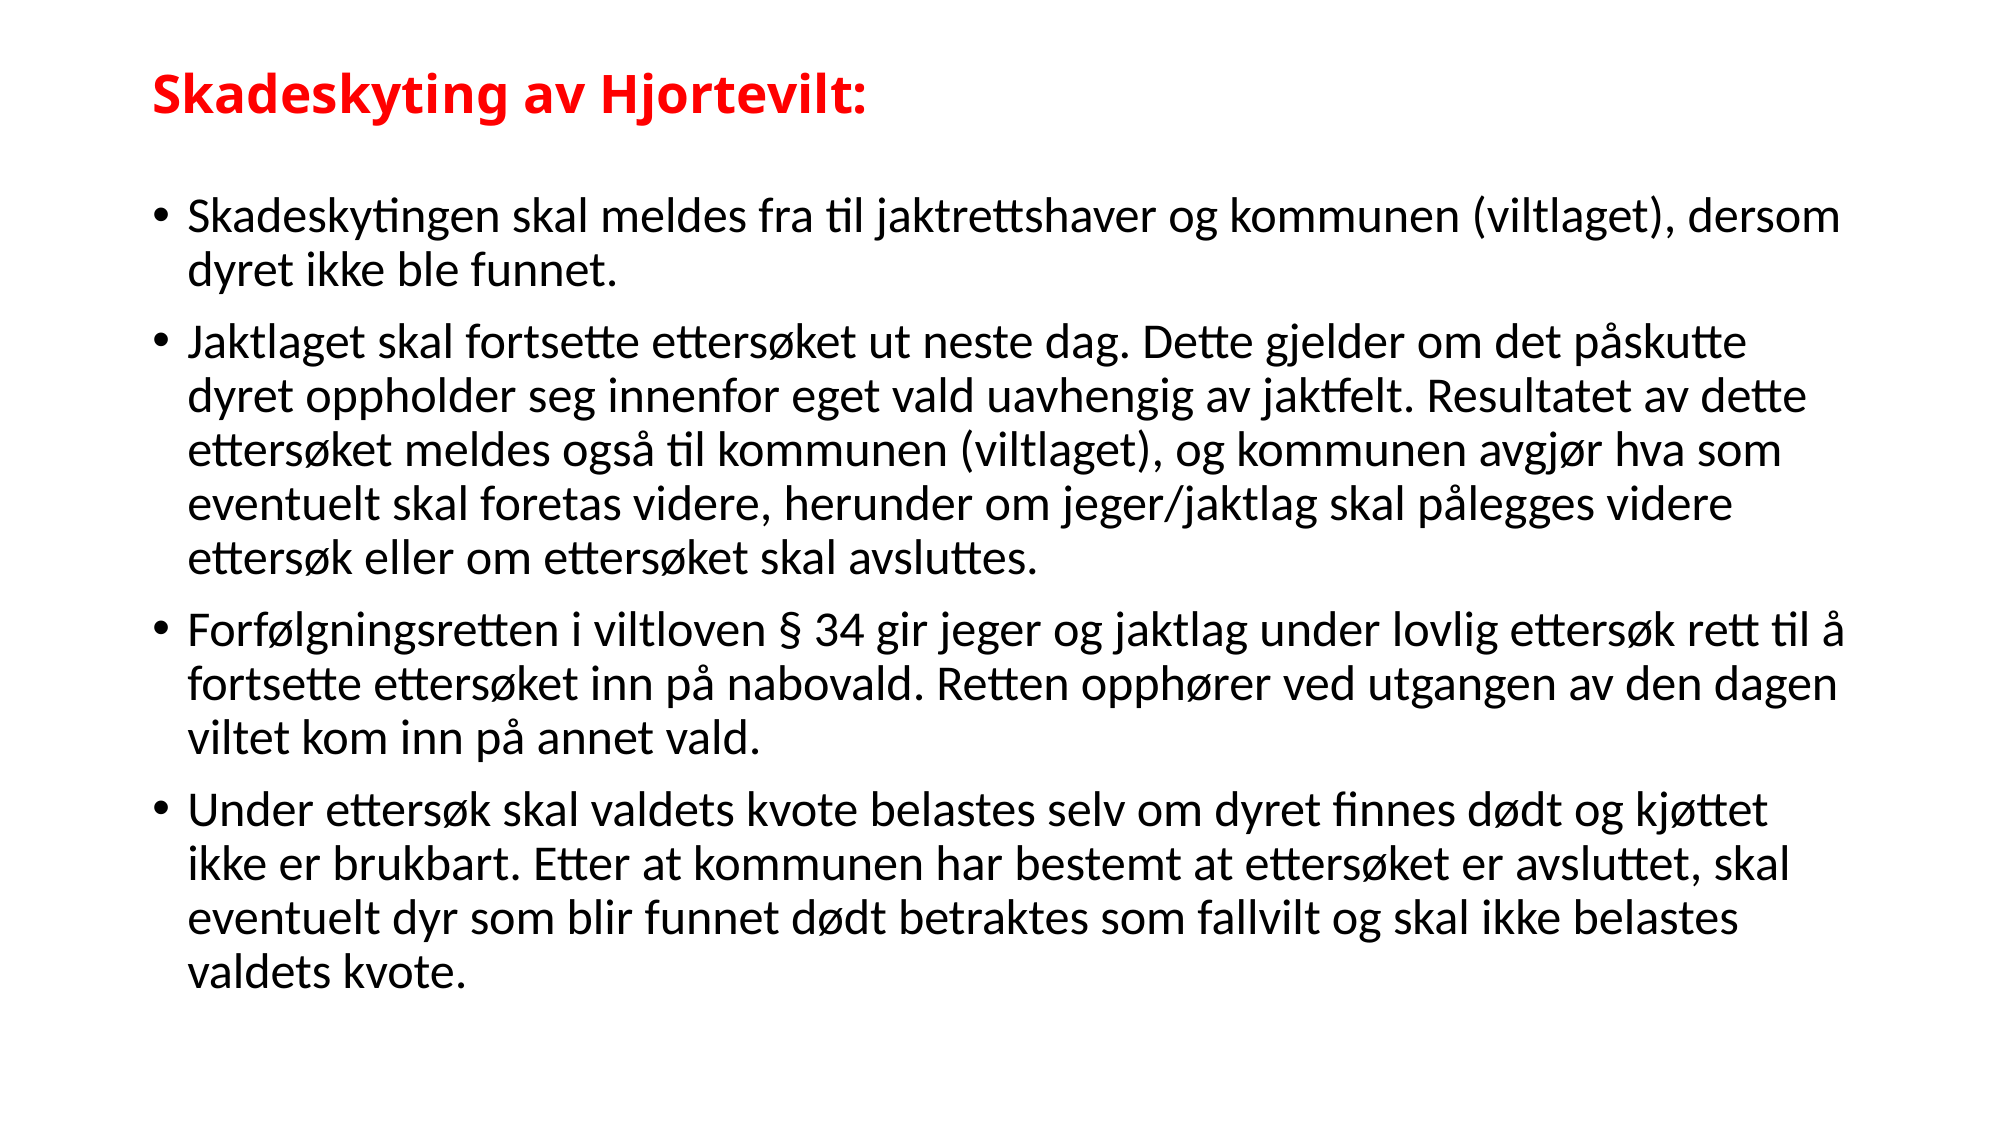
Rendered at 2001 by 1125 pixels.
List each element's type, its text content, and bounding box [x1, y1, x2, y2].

title Skadeskyting av Hjortevilt: [137, 59, 1863, 133]
list Skadeskytingen skal meldes fra til jaktrettshaver og kommunen (viltlaget), dersom dyret ikke ble funnet. Jaktlaget skal fortsette ettersøket ut neste dag. Dette gjelder om det påskutte dyret oppholder seg innenfor eget vald uavhengig av jaktfelt. Resultatet av dette ettersøket meldes også til kommunen (viltlaget), og kommunen avgjør hva som eventuelt skal foretas videre, herunder om jeger/jaktlag skal pålegges videre ettersøk eller om ettersøket skal avsluttes. Forfølgningsretten i viltloven § 34 gir jeger og jaktlag under lovlig ettersøk rett til å fortsette ettersøket inn på nabovald. Retten opphører ved utgangen av den dagen viltet kom inn på annet vald. Under ettersøk skal valdets kvote belastes selv om dyret finnes dødt og kjøttet ikke er brukbart. Etter at kommunen har bestemt at ettersøket er avsluttet, skal eventuelt dyr som blir funnet dødt betraktes som fallvilt og skal ikke belastes valdets kvote. [137, 182, 1863, 1014]
